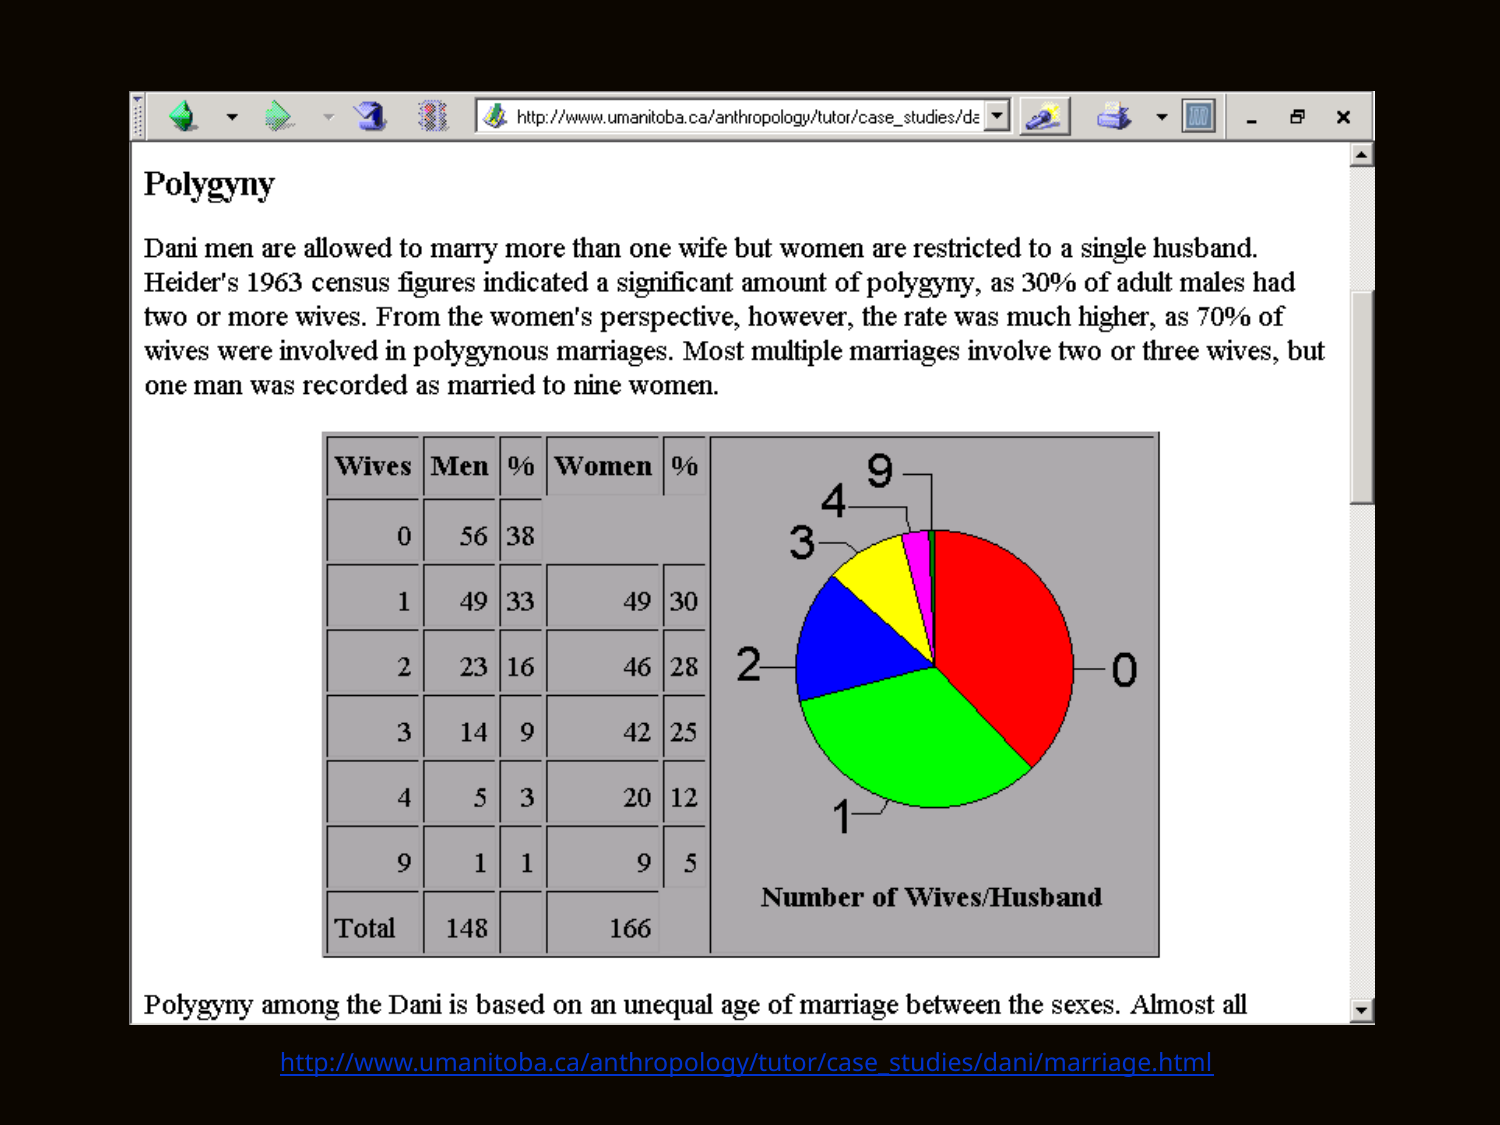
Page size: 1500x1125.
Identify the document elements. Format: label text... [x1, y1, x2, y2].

text_box http://www.umanitoba.ca/anthropology/tutor/case_studies/dani/marriage.html [265, 1039, 1229, 1089]
picture [129, 90, 1376, 1026]
